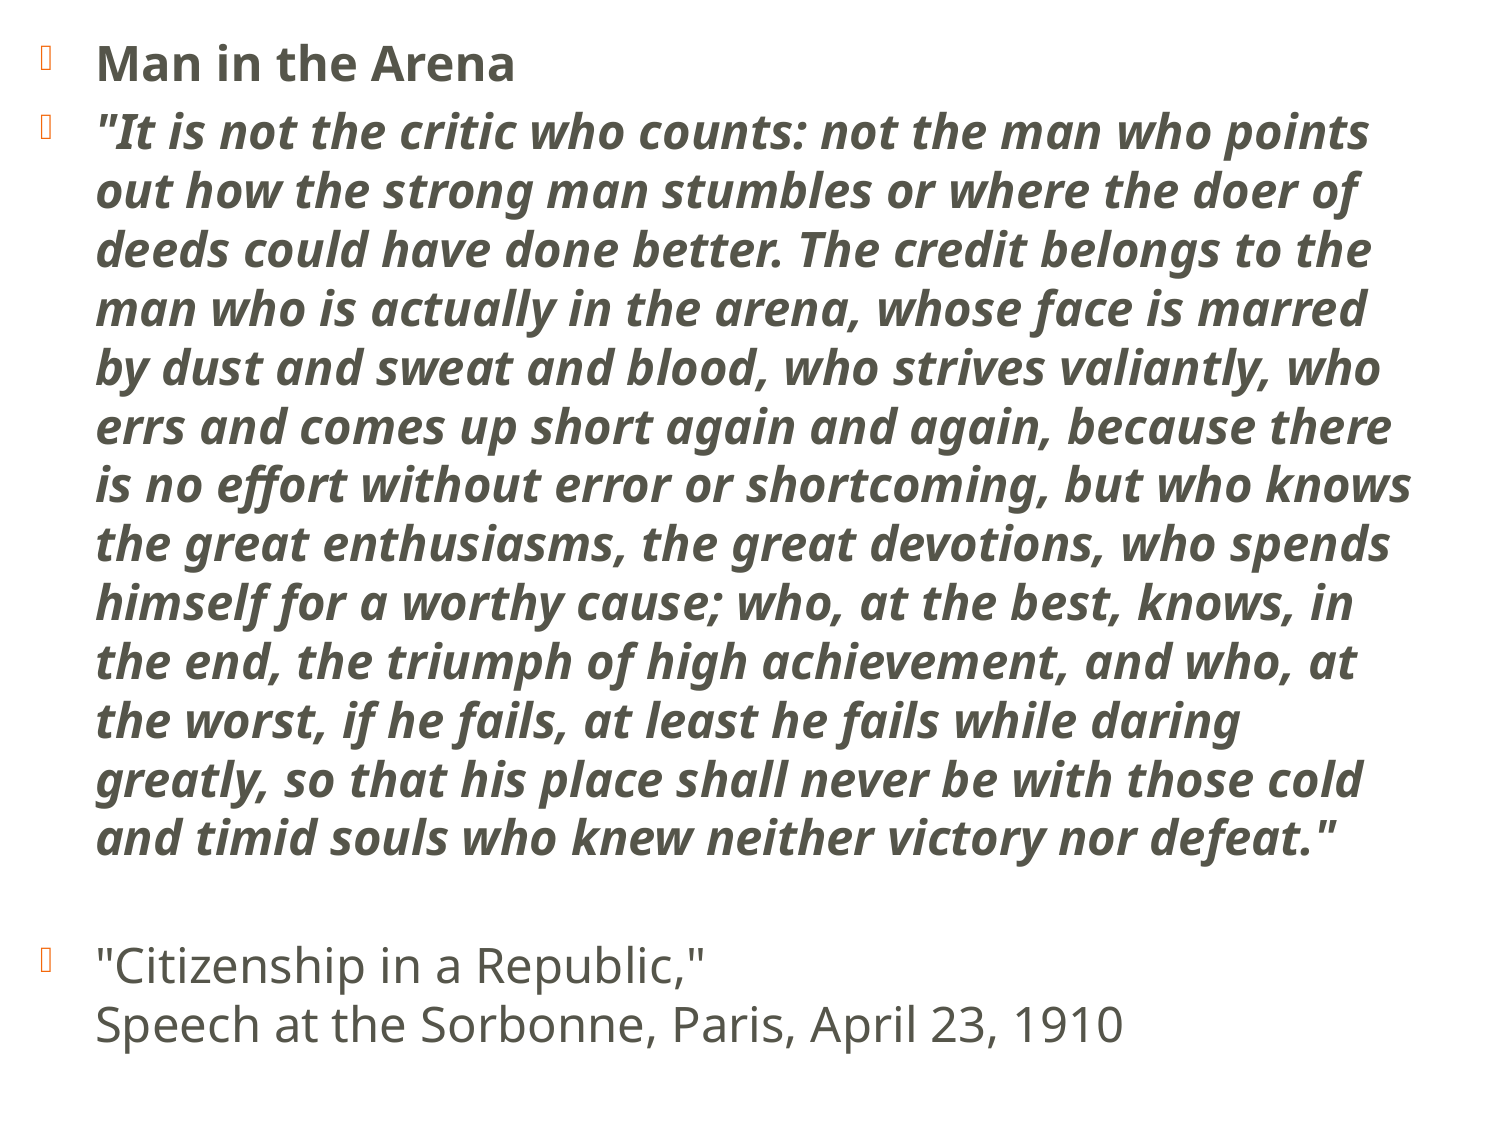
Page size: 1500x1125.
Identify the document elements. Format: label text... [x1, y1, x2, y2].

list Man in the Arena "It is not the critic who counts: not the man who points out how the strong man stumbles or where the doer of deeds could have done better. The credit belongs to the man who is actually in the arena, whose face is marred by dust and sweat and blood, who strives valiantly, who errs and comes up short again and again, because there is no effort without error or shortcoming, but who knows the great enthusiasms, the great devotions, who spends himself for a worthy cause; who, at the best, knows, in the end, the triumph of high achievement, and who, at the worst, if he fails, at least he fails while daring greatly, so that his place shall never be with those cold and timid souls who knew neither victory nor defeat." "Citizenship in a Republic," Speech at the Sorbonne, Paris, April 23, 1910 [24, 24, 1438, 1075]
